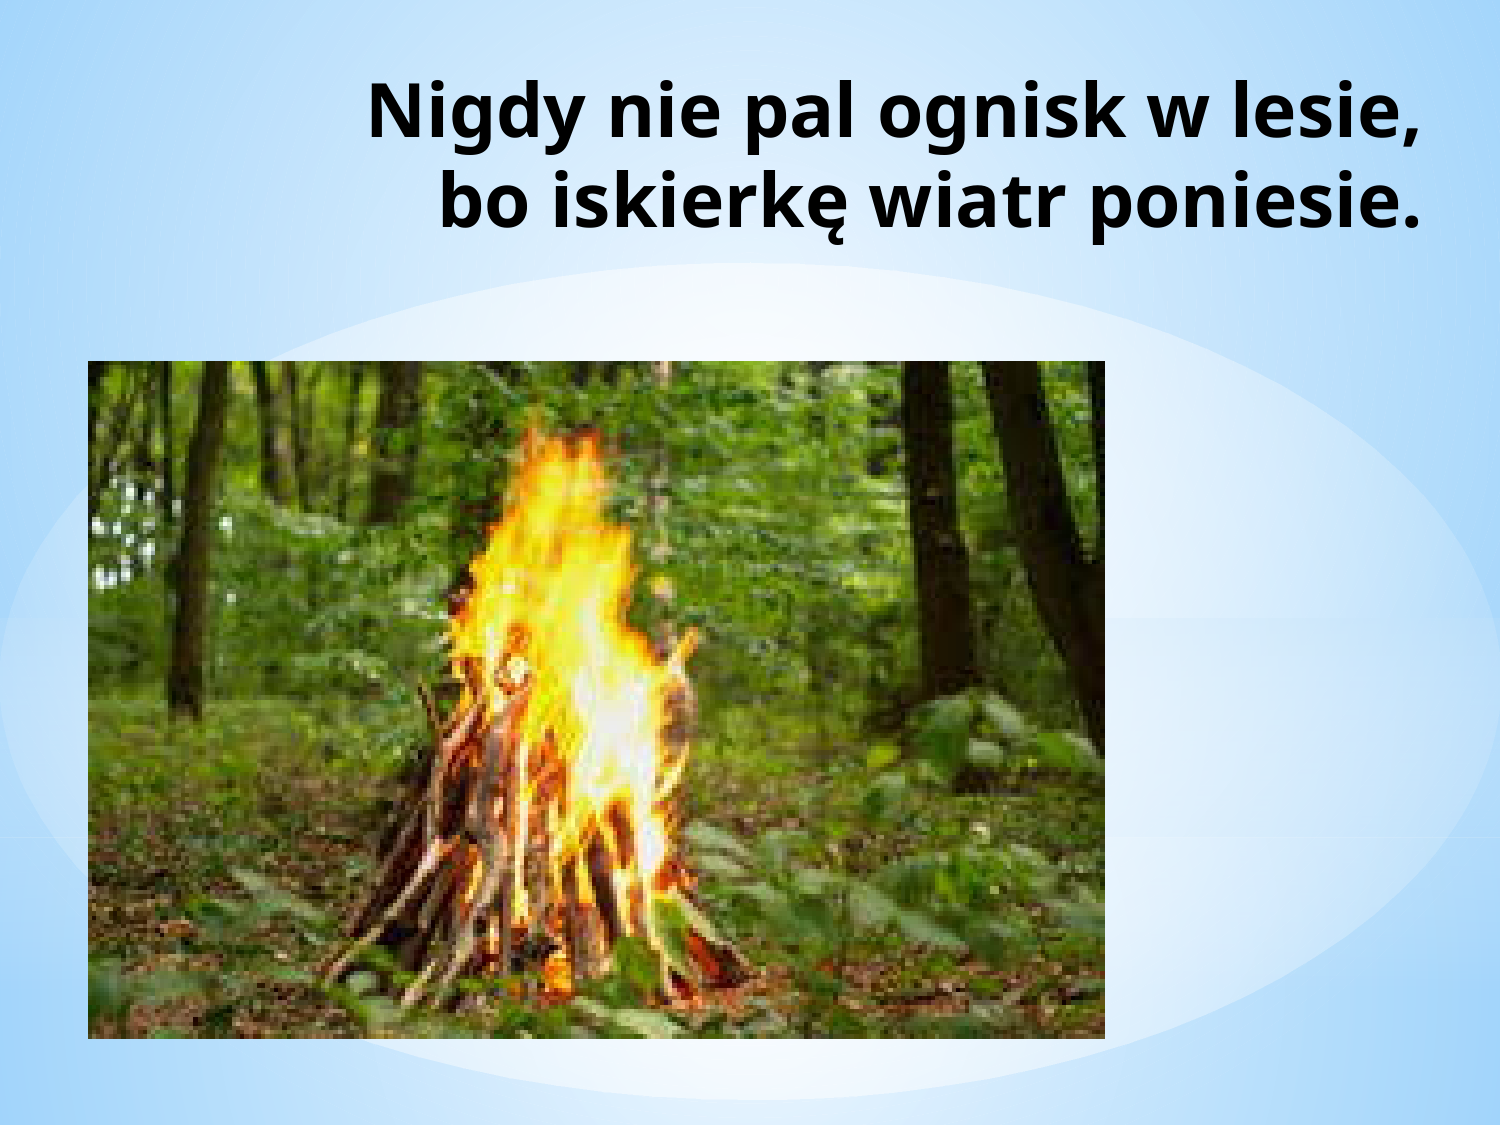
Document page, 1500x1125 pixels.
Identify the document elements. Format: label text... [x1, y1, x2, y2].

title Nigdy nie pal ognisk w lesie, bo iskierkę wiatr poniesie. [41, 54, 1459, 1071]
picture [88, 361, 1105, 1040]
